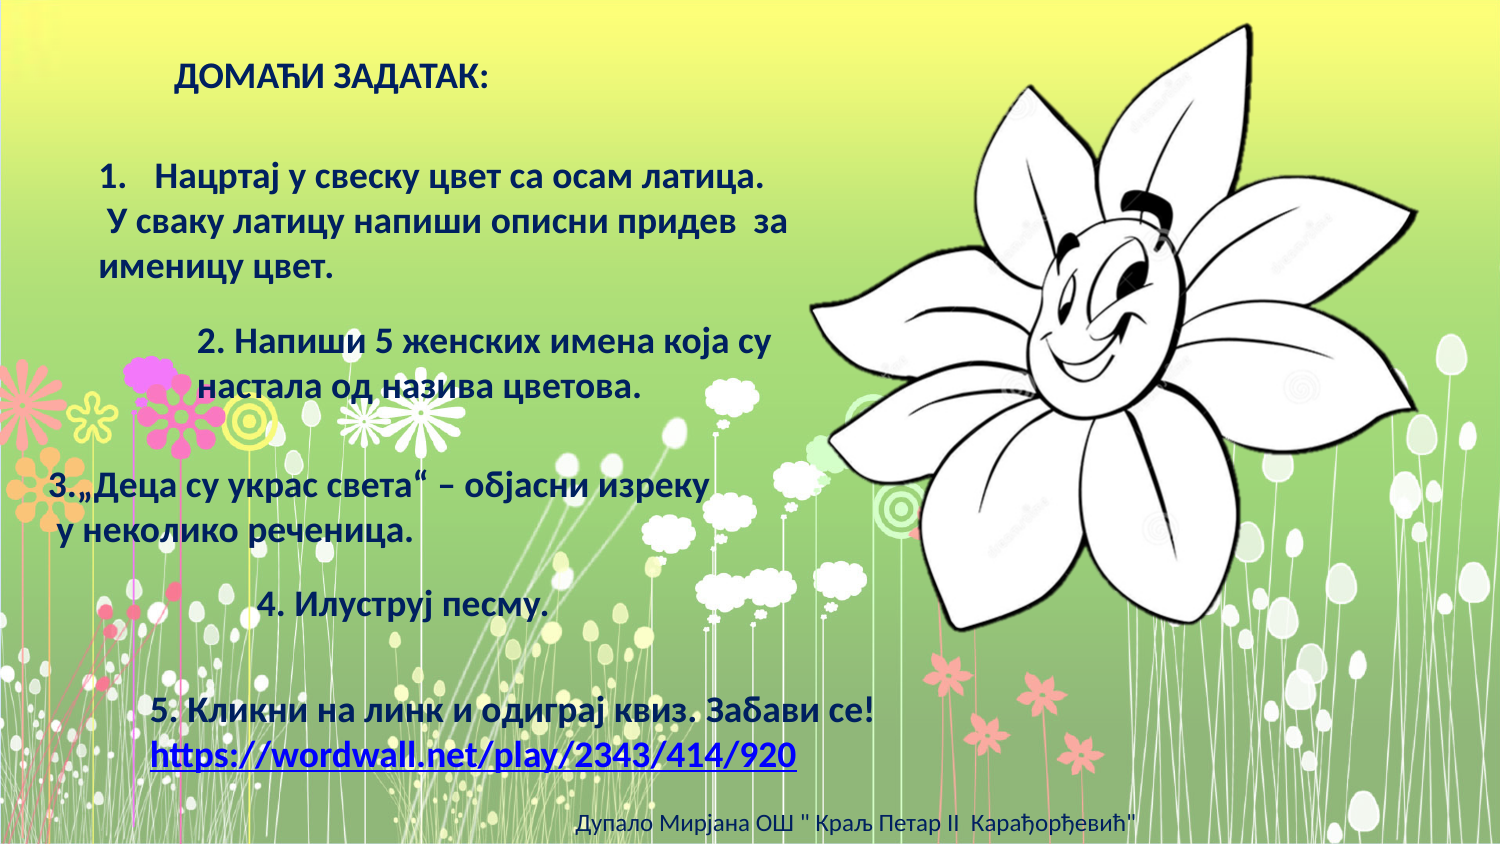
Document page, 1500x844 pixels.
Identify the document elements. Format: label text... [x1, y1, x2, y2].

picture [796, 0, 1429, 784]
footer Дупало Мирјана ОШ " Краљ Петар II Карађорђевић" [519, 795, 1194, 844]
text_box 2. Напиши 5 женских имена која су настала од назива цветова. [182, 308, 791, 414]
text_box Нацртај у свеску цвет са осам латица. У сваку латицу напиши описни придев за именицу цвет. [83, 143, 791, 294]
text_box ДОМАЋИ ЗАДАТАК: [159, 43, 597, 104]
text_box 5. Кликни на линк и одиграј квиз. Забави се! https://wordwall.net/play/2343/414/920 [135, 677, 791, 783]
text_box 4. Илуструј песму. [242, 571, 791, 632]
text_box 3.„Деца су украс света“ – објасни изреку у неколико реченица. [33, 452, 726, 558]
